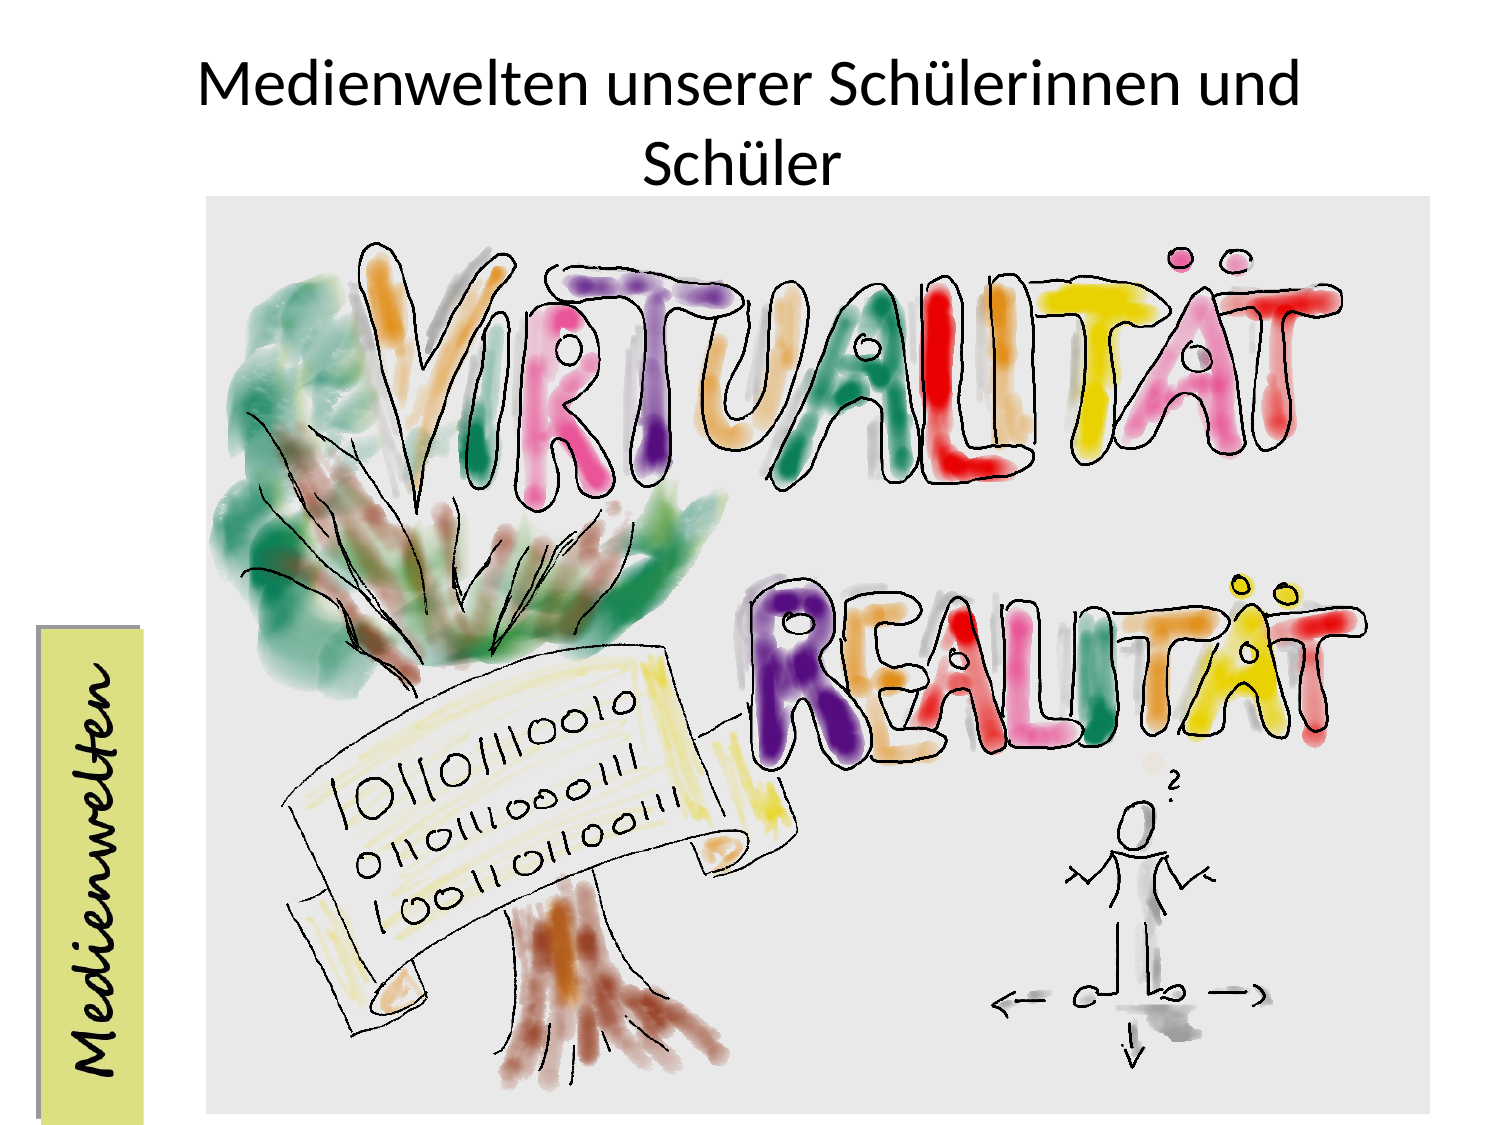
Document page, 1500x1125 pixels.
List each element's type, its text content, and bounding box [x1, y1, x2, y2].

picture [206, 195, 1430, 1114]
picture [40, 629, 144, 1125]
title Medienwelten unserer Schülerinnen und Schüler [112, 73, 1388, 315]
